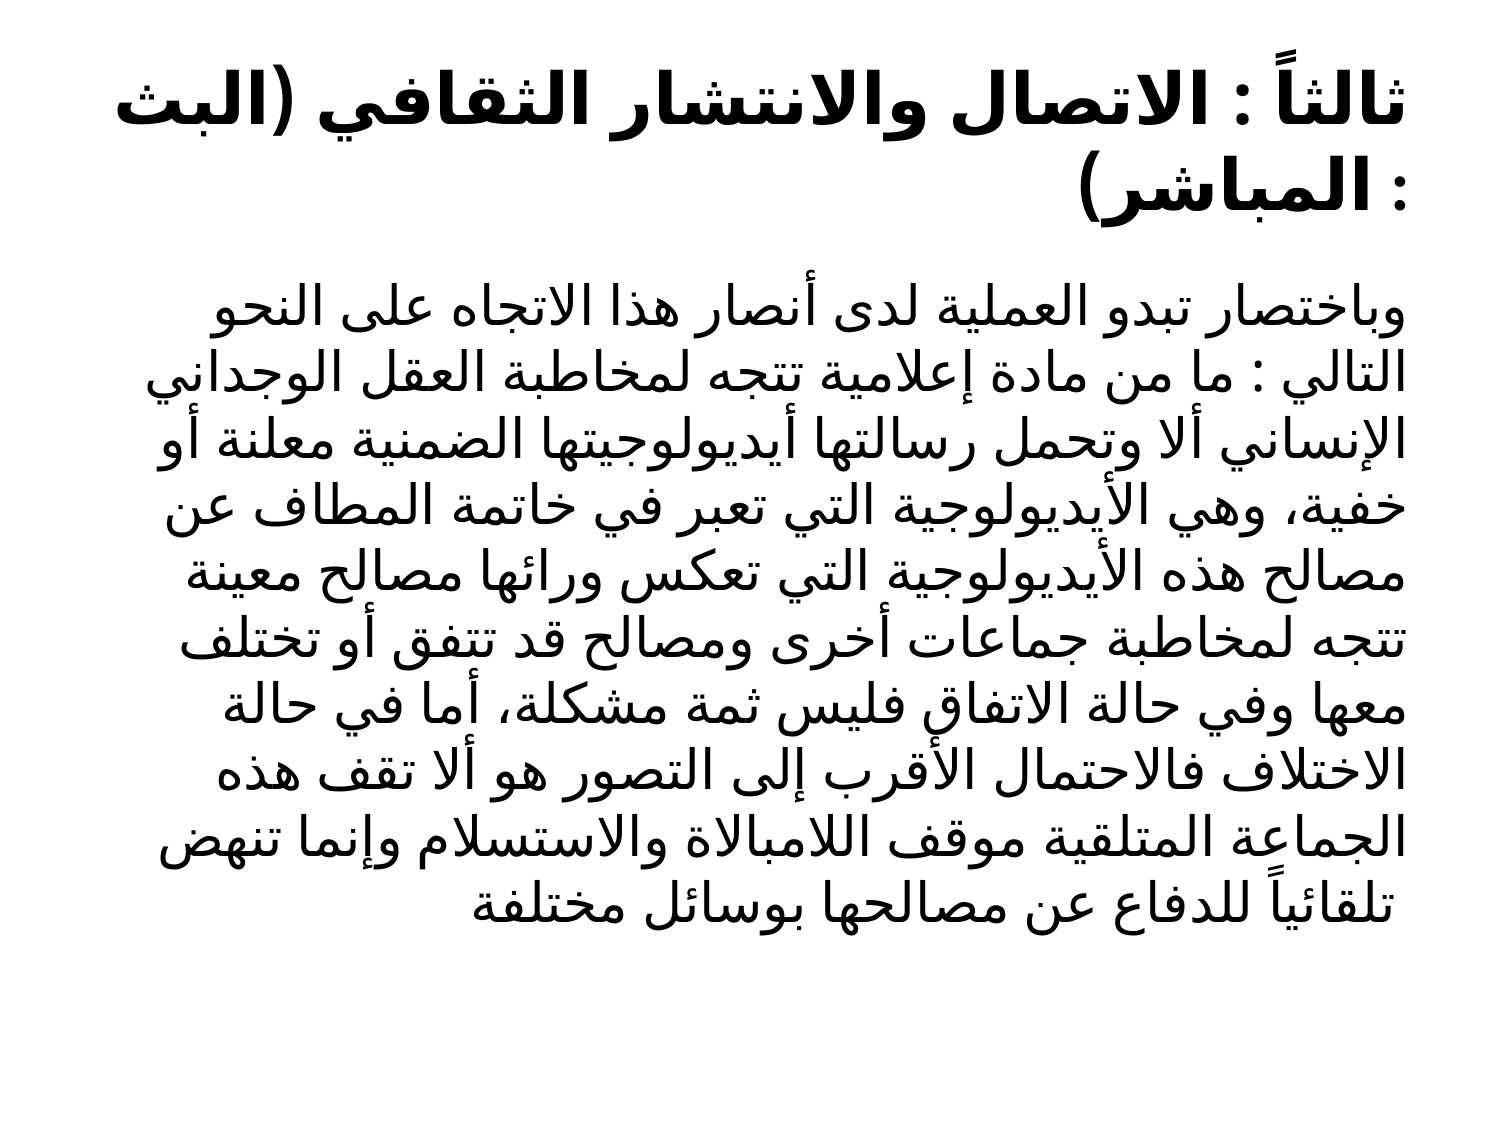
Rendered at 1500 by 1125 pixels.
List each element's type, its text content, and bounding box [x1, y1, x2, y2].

title ثالثاً : الاتصال والانتشار الثقافي (البث المباشر) : [75, 45, 1425, 233]
list وباختصار تبدو العملية لدى أنصار هذا الاتجاه على النحو التالي : ما من مادة إعلامية تتجه لمخاطبة العقل الوجداني الإنساني ألا وتحمل رسالتها أيديولوجيتها الضمنية معلنة أو خفية، وهي الأيديولوجية التي تعبر في خاتمة المطاف عن مصالح هذه الأيديولوجية التي تعكس ورائها مصالح معينة تتجه لمخاطبة جماعات أخرى ومصالح قد تتفق أو تختلف معها وفي حالة الاتفاق فليس ثمة مشكلة، أما في حالة الاختلاف فالاحتمال الأقرب إلى التصور هو ألا تقف هذه الجماعة المتلقية موقف اللامبالاة والاستسلام وإنما تنهض تلقائياً للدفاع عن مصالحها بوسائل مختلفة [75, 262, 1425, 1005]
